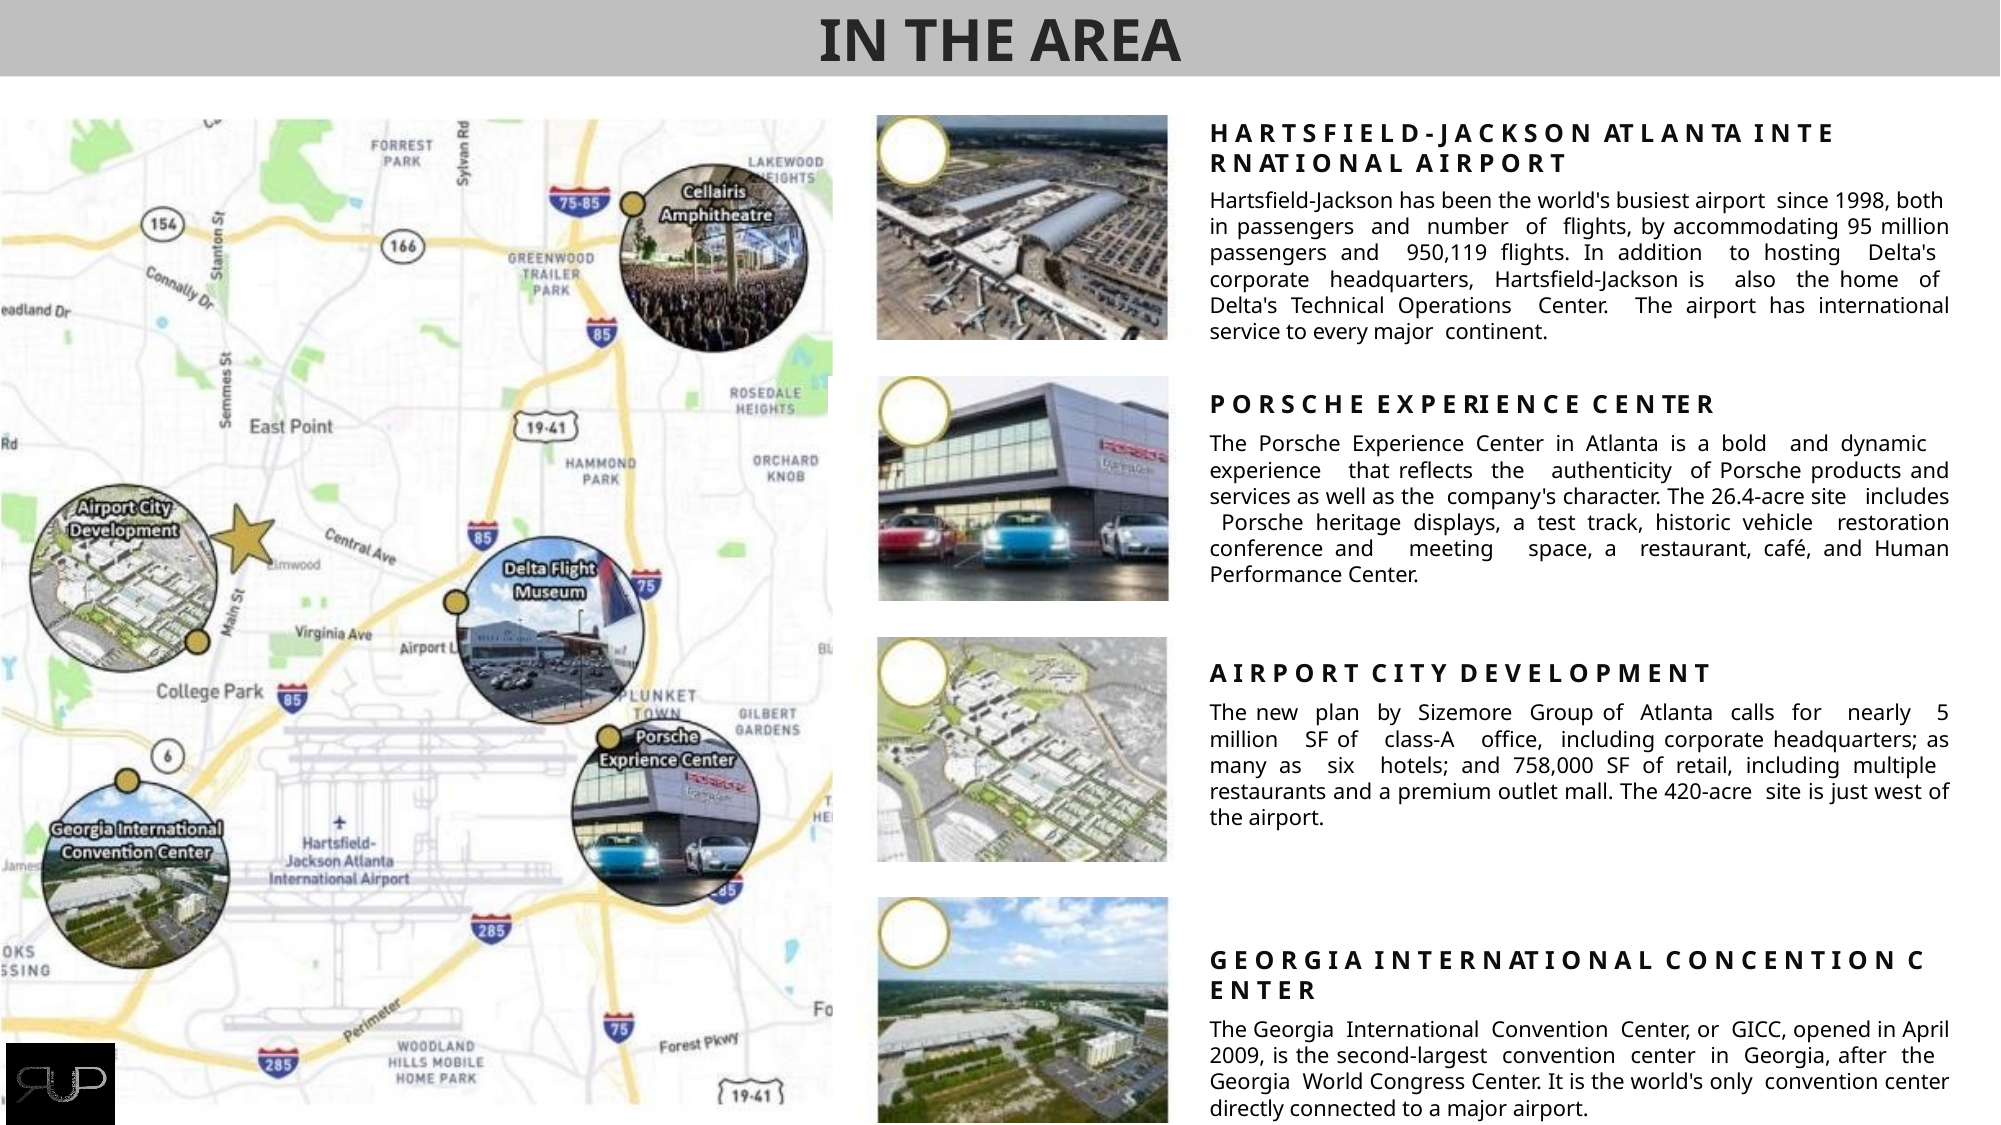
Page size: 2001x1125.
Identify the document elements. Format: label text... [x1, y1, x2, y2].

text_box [828, 115, 1218, 1123]
text_box H A R T S F I E L D - J A C K S O N AT L A N TA I N T E R N AT I O N A L A I R P O R T Hartsfield-Jackson has been the world's busiest airport since 1998, both in passengers and number of flights, by accommodating 95 million passengers and 950,119 flights. In addition to hosting Delta's corporate headquarters, Hartsfield-Jackson is also the home of Delta's Technical Operations Center. The airport has international service to every major continent. P O R S C H E E X P E RI E N C E C E N TE R The Porsche Experience Center in Atlanta is a bold and dynamic experience that reflects the authenticity of Porsche products and services as well as the company's character. The 26.4-acre site includes Porsche heritage displays, a test track, historic vehicle restoration conference and meeting space, a restaurant, café, and Human Performance Center. A I R P O R T C I T Y D E V E L O P M E N T The new plan by Sizemore Group of Atlanta calls for nearly 5 million SF of class-A office, including corporate headquarters; as many as six hotels; and 758,000 SF of retail, including multiple restaurants and a premium outlet mall. The 420-acre site is just west of the airport. G E O R G I A I N T E R N AT I O N A L C O N C E N T I O N C E N T E R The Georgia International Convention Center, or GICC, opened in April 2009, is the second-largest convention center in Georgia, after the Georgia World Congress Center. It is the world's only convention center directly connected to a major airport. [1218, 115, 1953, 1121]
text_box IN THE AREA [0, 0, 2000, 77]
picture [0, 102, 833, 1125]
